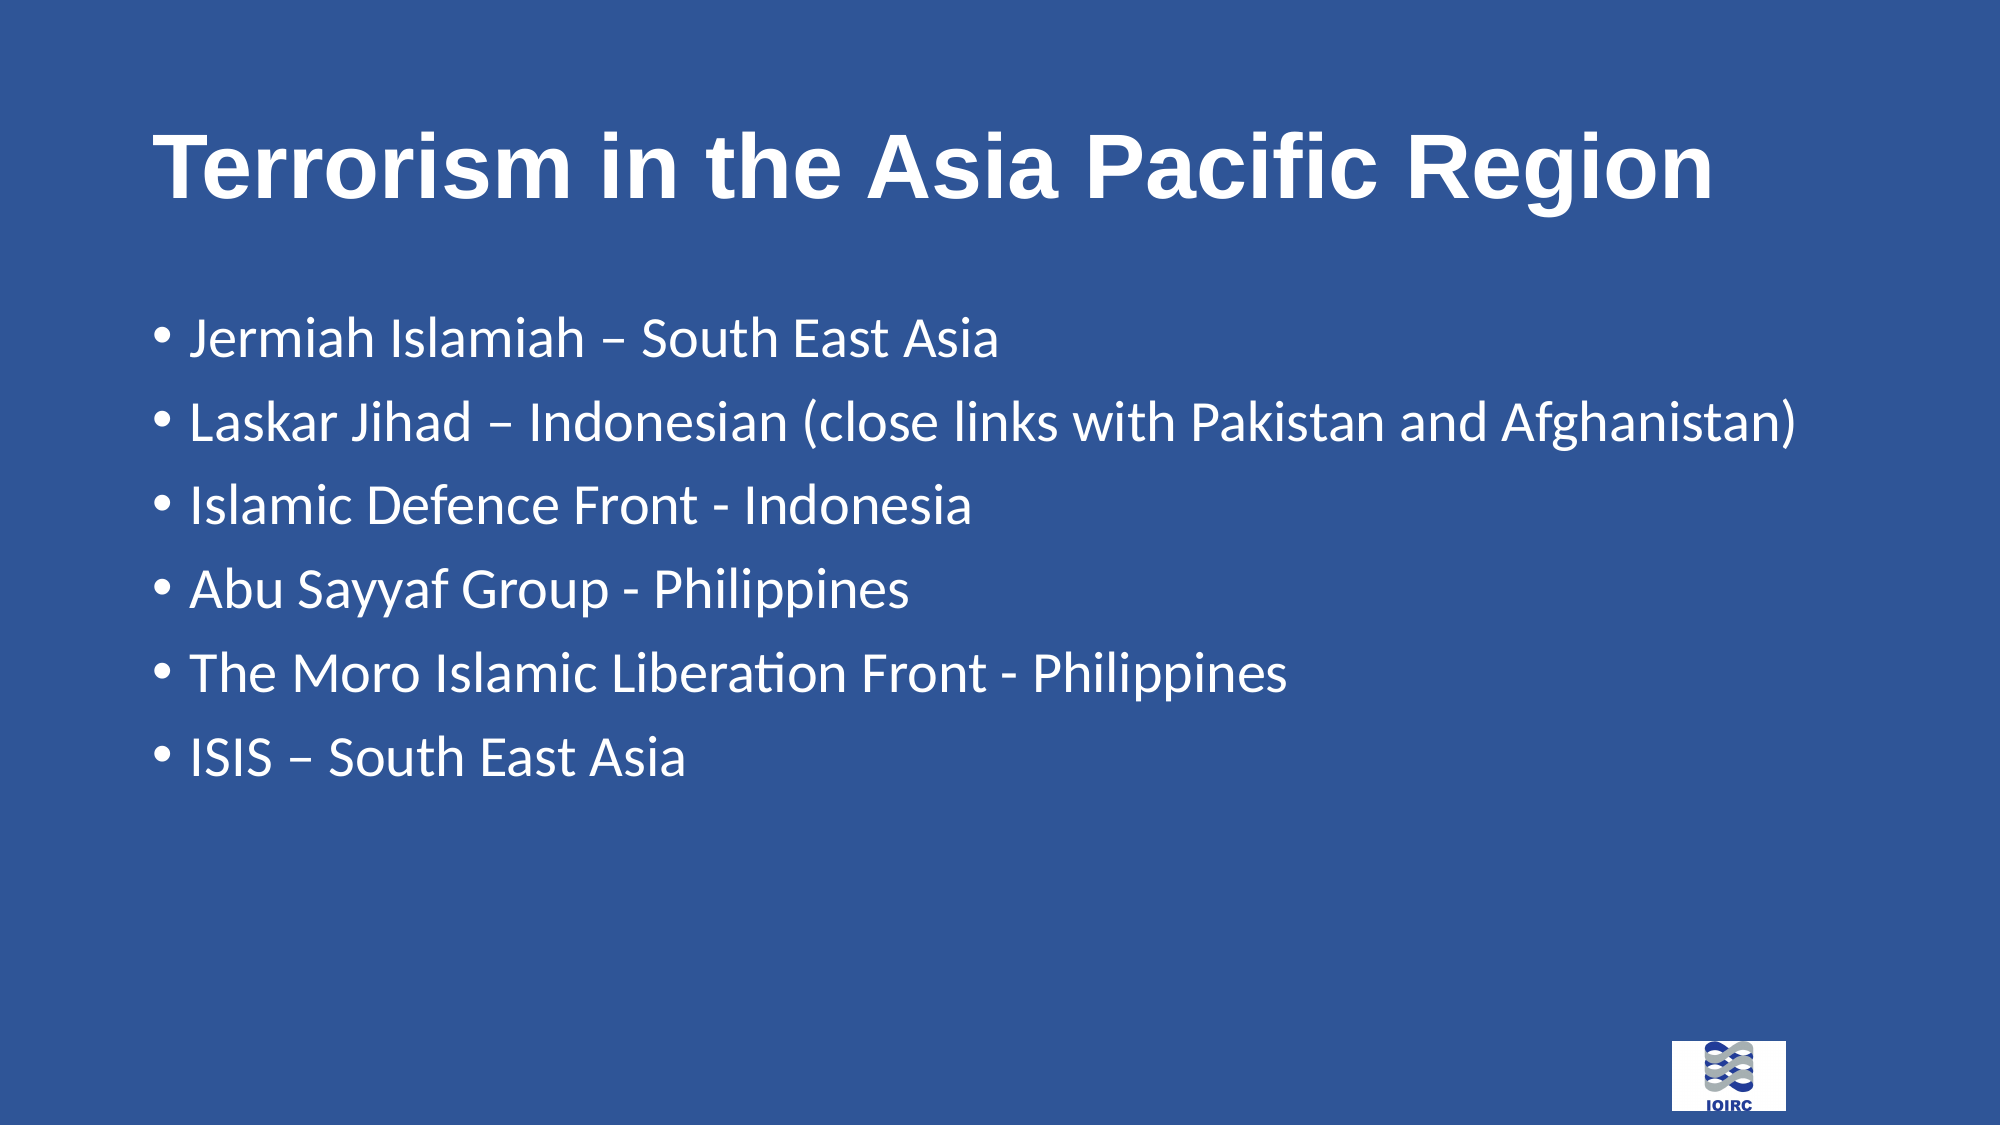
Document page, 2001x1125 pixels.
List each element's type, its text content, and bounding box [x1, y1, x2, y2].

picture [1672, 1041, 1786, 1111]
title Terrorism in the Asia Pacific Region [137, 59, 1863, 278]
list Jermiah Islamiah – South East Asia Laskar Jihad – Indonesian (close links with Pakistan and Afghanistan) Islamic Defence Front - Indonesia Abu Sayyaf Group - Philippines The Moro Islamic Liberation Front - Philippines ISIS – South East Asia [137, 299, 1863, 1014]
